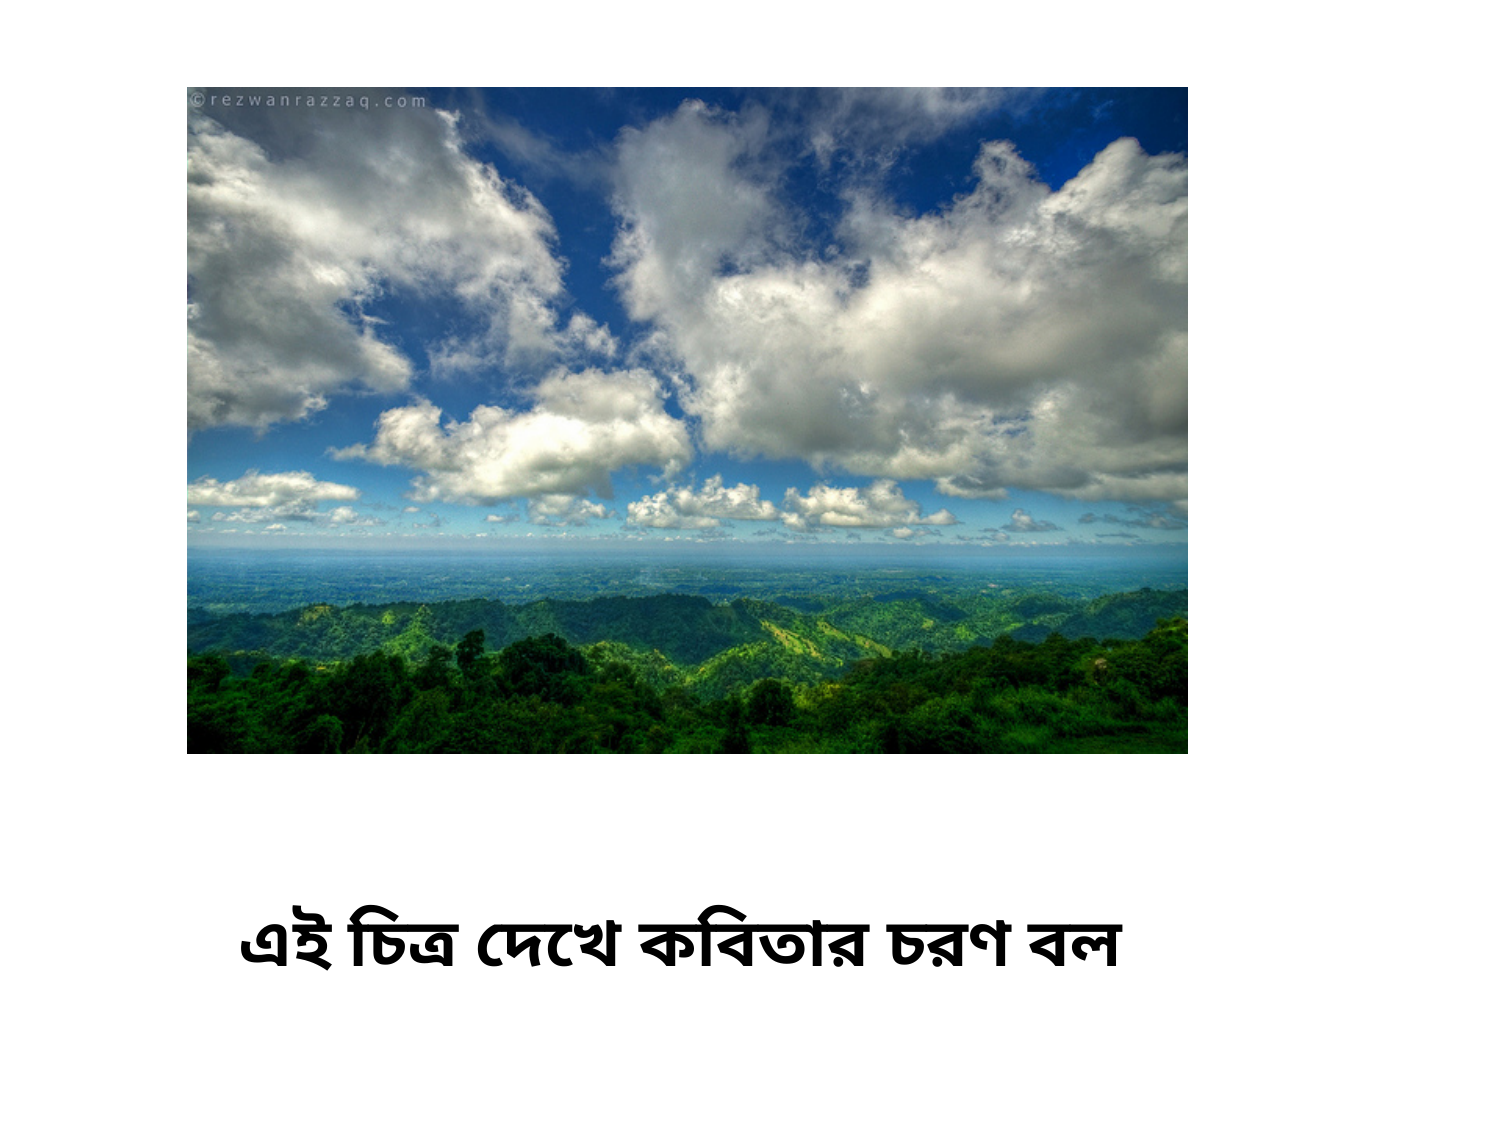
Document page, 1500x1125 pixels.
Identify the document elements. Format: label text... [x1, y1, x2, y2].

text_box এই চিত্র দেখে কবিতার চরণ বল [225, 892, 1300, 988]
picture [187, 87, 1188, 754]
